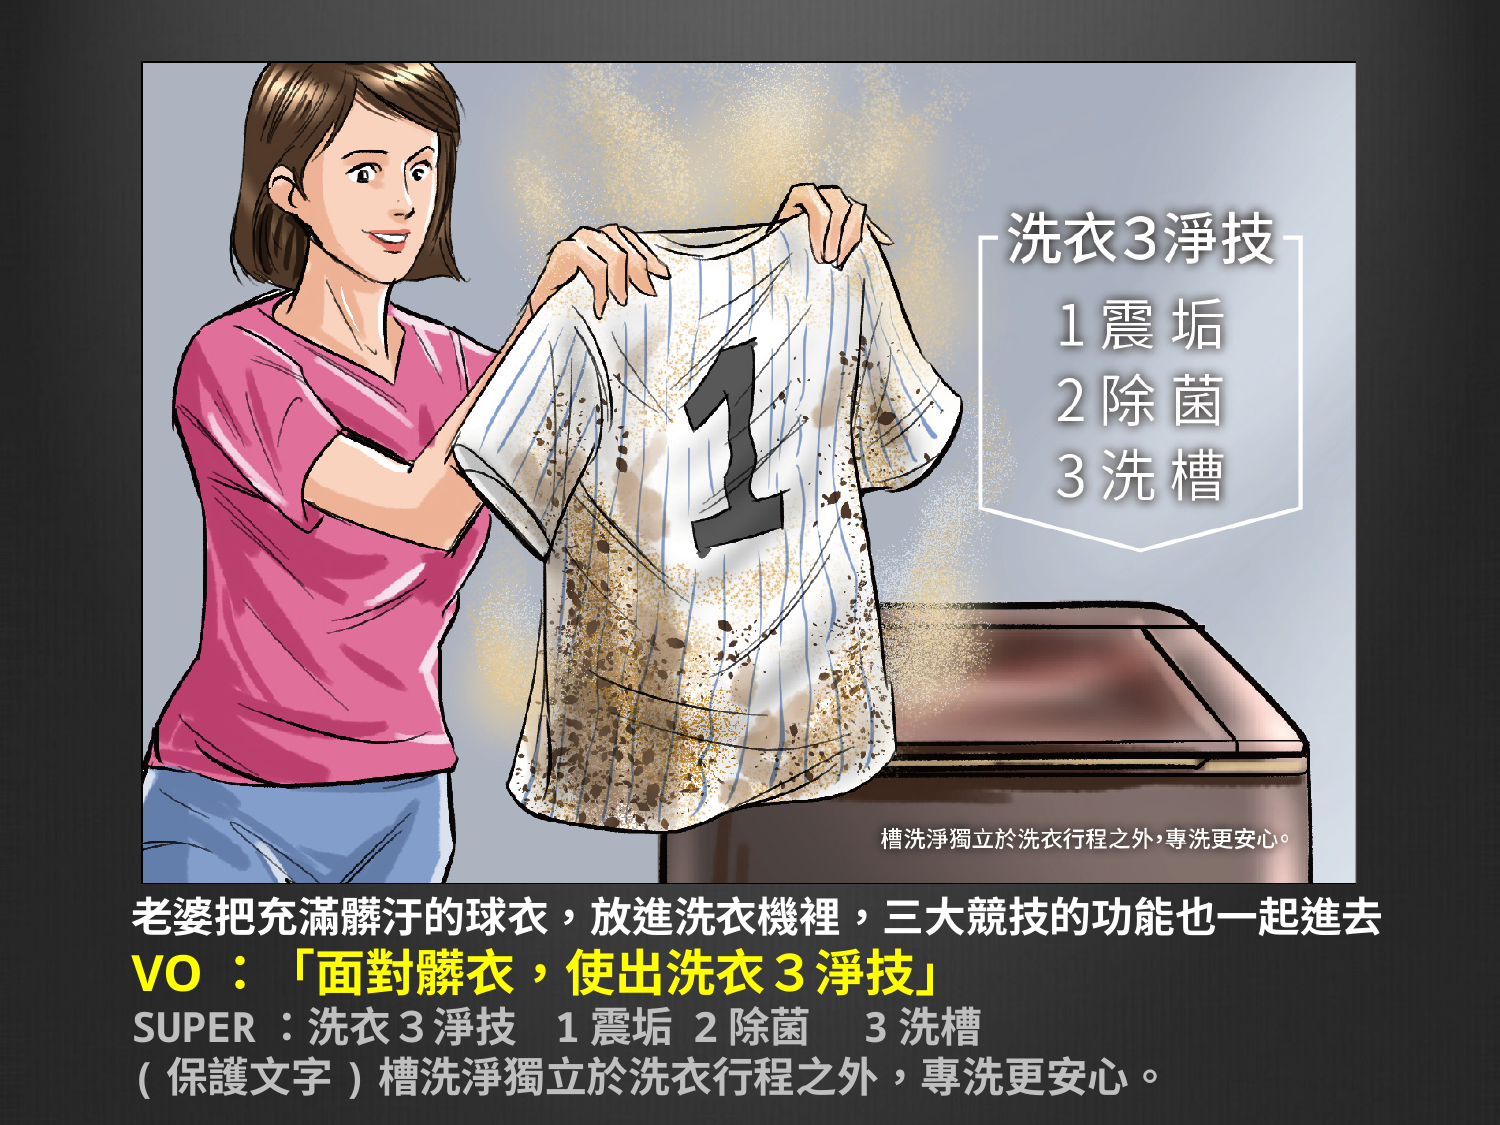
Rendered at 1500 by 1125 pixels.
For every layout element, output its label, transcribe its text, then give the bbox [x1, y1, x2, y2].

picture [141, 61, 1357, 884]
text_box 老婆把充滿髒汙的球衣，放進洗衣機裡，三大競技的功能也一起進去 VO：「面對髒衣，使出洗衣３淨技」 SUPER：洗衣３淨技 1震垢 2除菌 3洗槽 (保護文字)槽洗淨獨立於洗衣行程之外，專洗更安心。 [116, 883, 1437, 1109]
